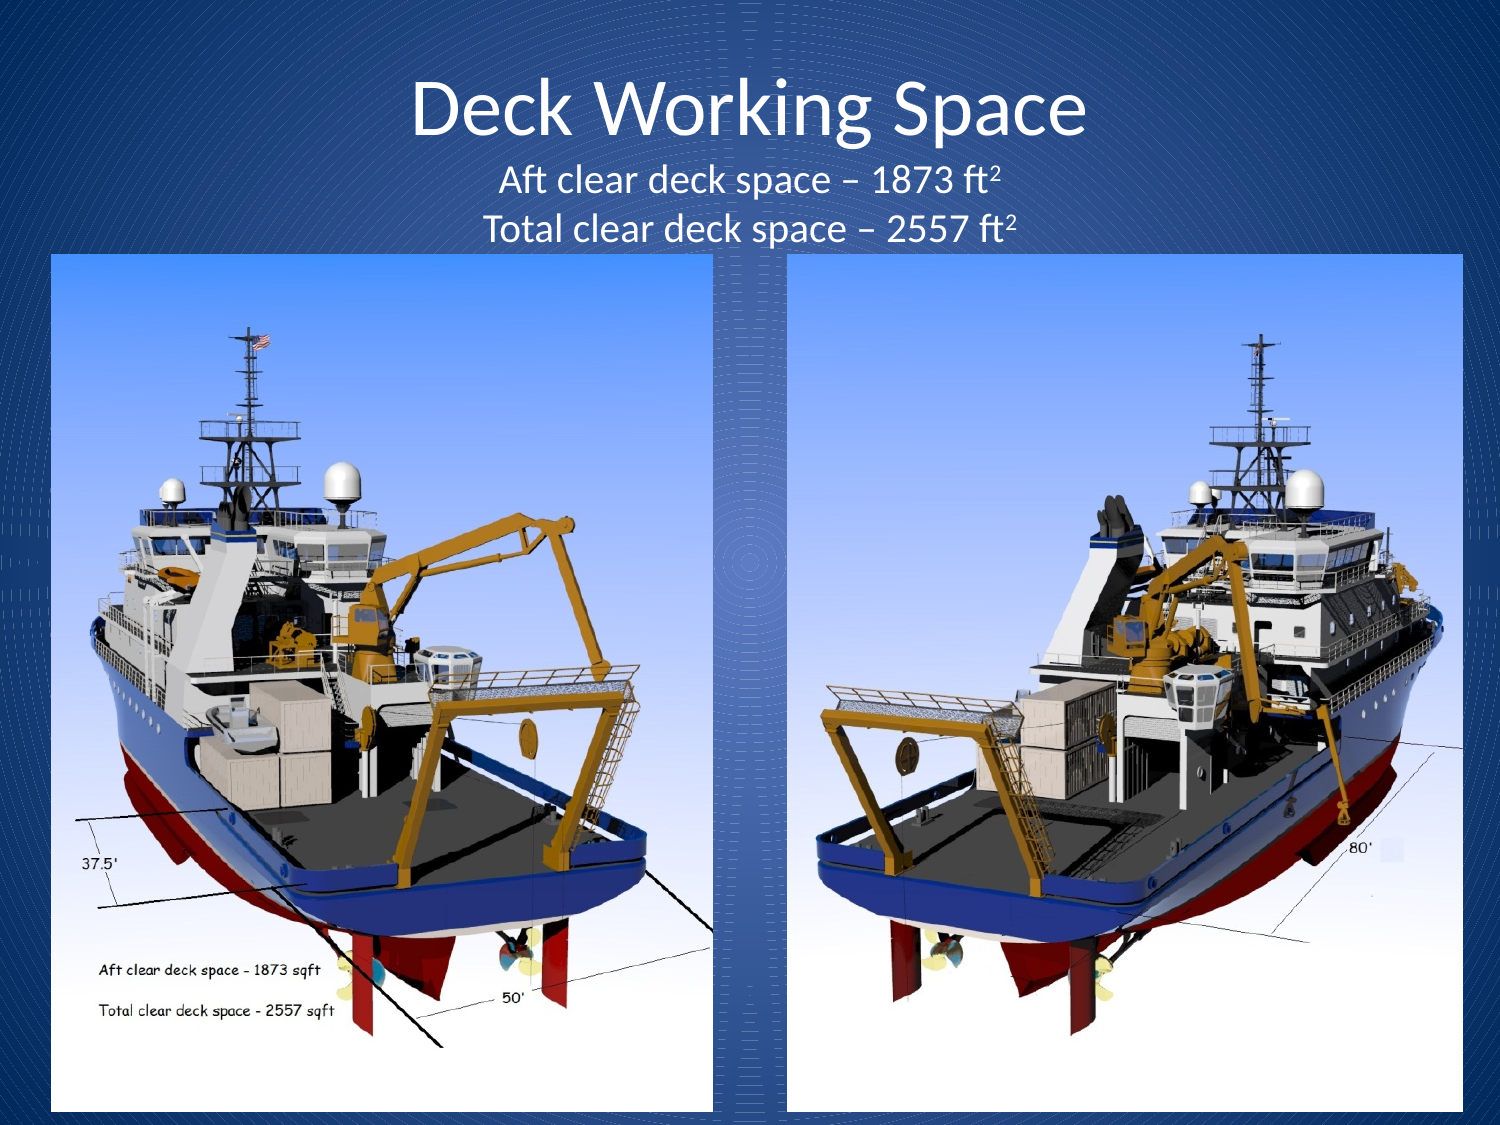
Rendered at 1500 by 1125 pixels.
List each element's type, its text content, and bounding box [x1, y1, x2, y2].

title Deck Working Space Aft clear deck space – 1873 ft2 Total clear deck space – 2557 ft2 [75, 45, 1425, 300]
picture [50, 253, 713, 1113]
picture [787, 254, 1463, 1113]
